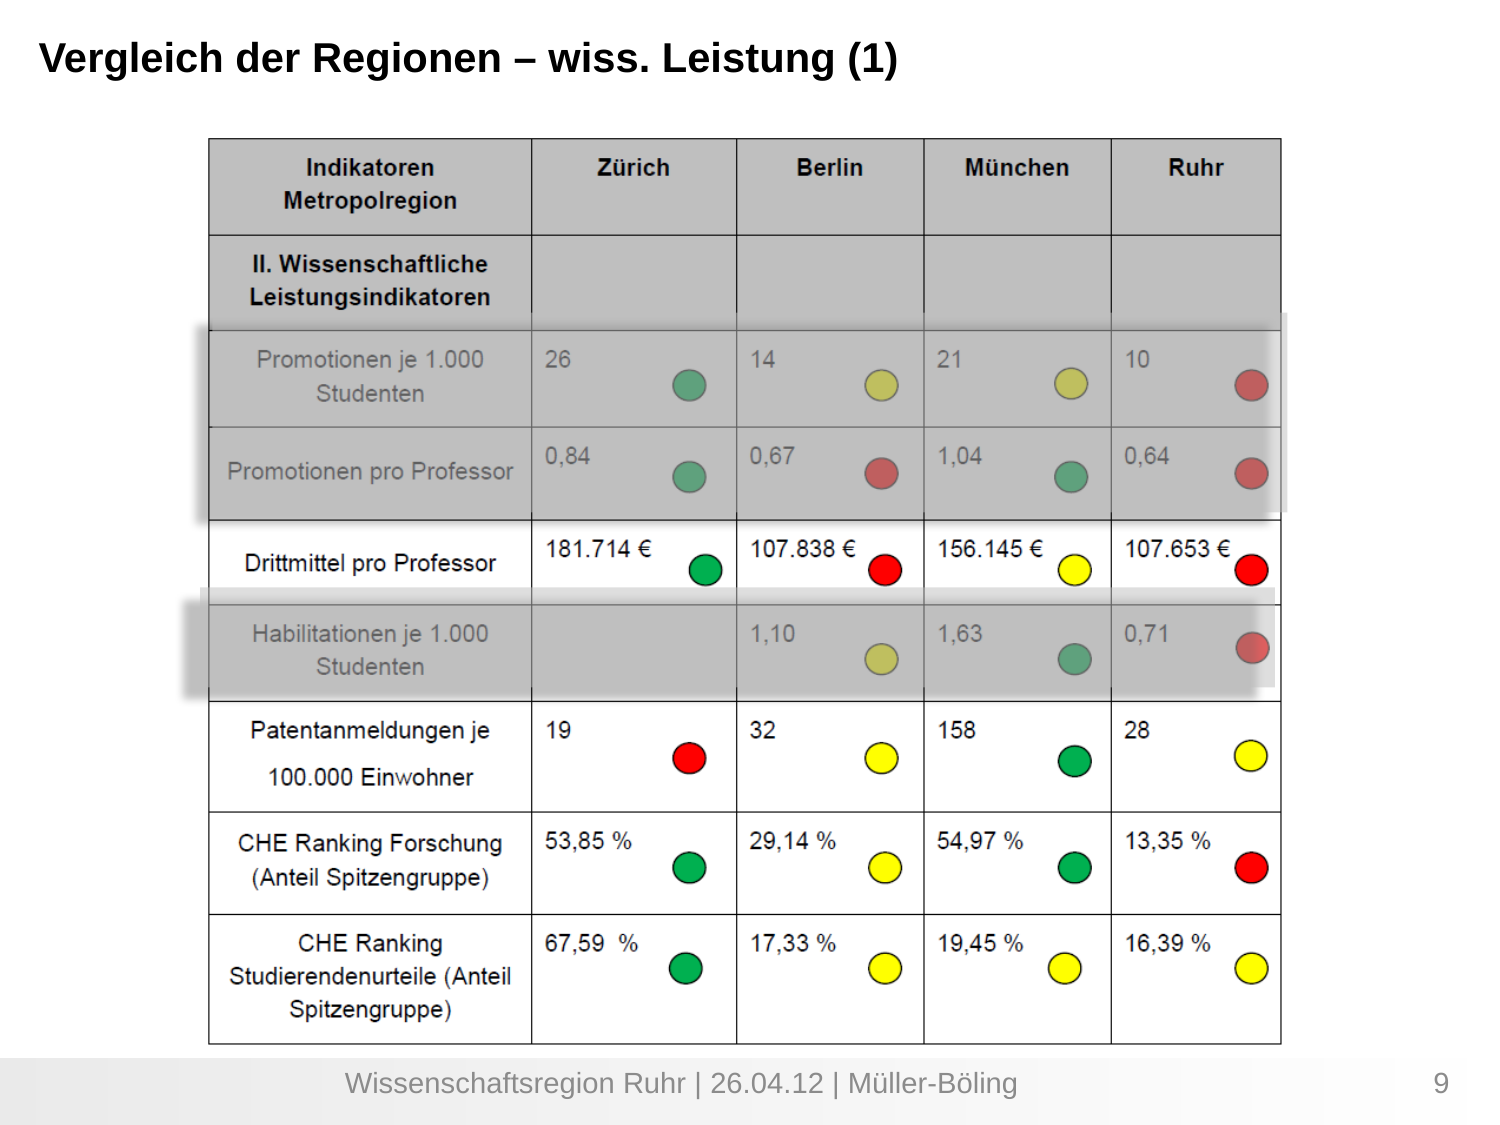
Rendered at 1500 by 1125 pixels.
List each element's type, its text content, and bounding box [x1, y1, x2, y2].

picture [206, 136, 1284, 1048]
slide_number 9 [1114, 1057, 1465, 1125]
list Vergleich der Regionen – wiss. Leistung (1) [23, 23, 1149, 129]
footer Wissenschaftsregion Ruhr | 26.04.12 | Müller-Böling [23, 1057, 1114, 1125]
